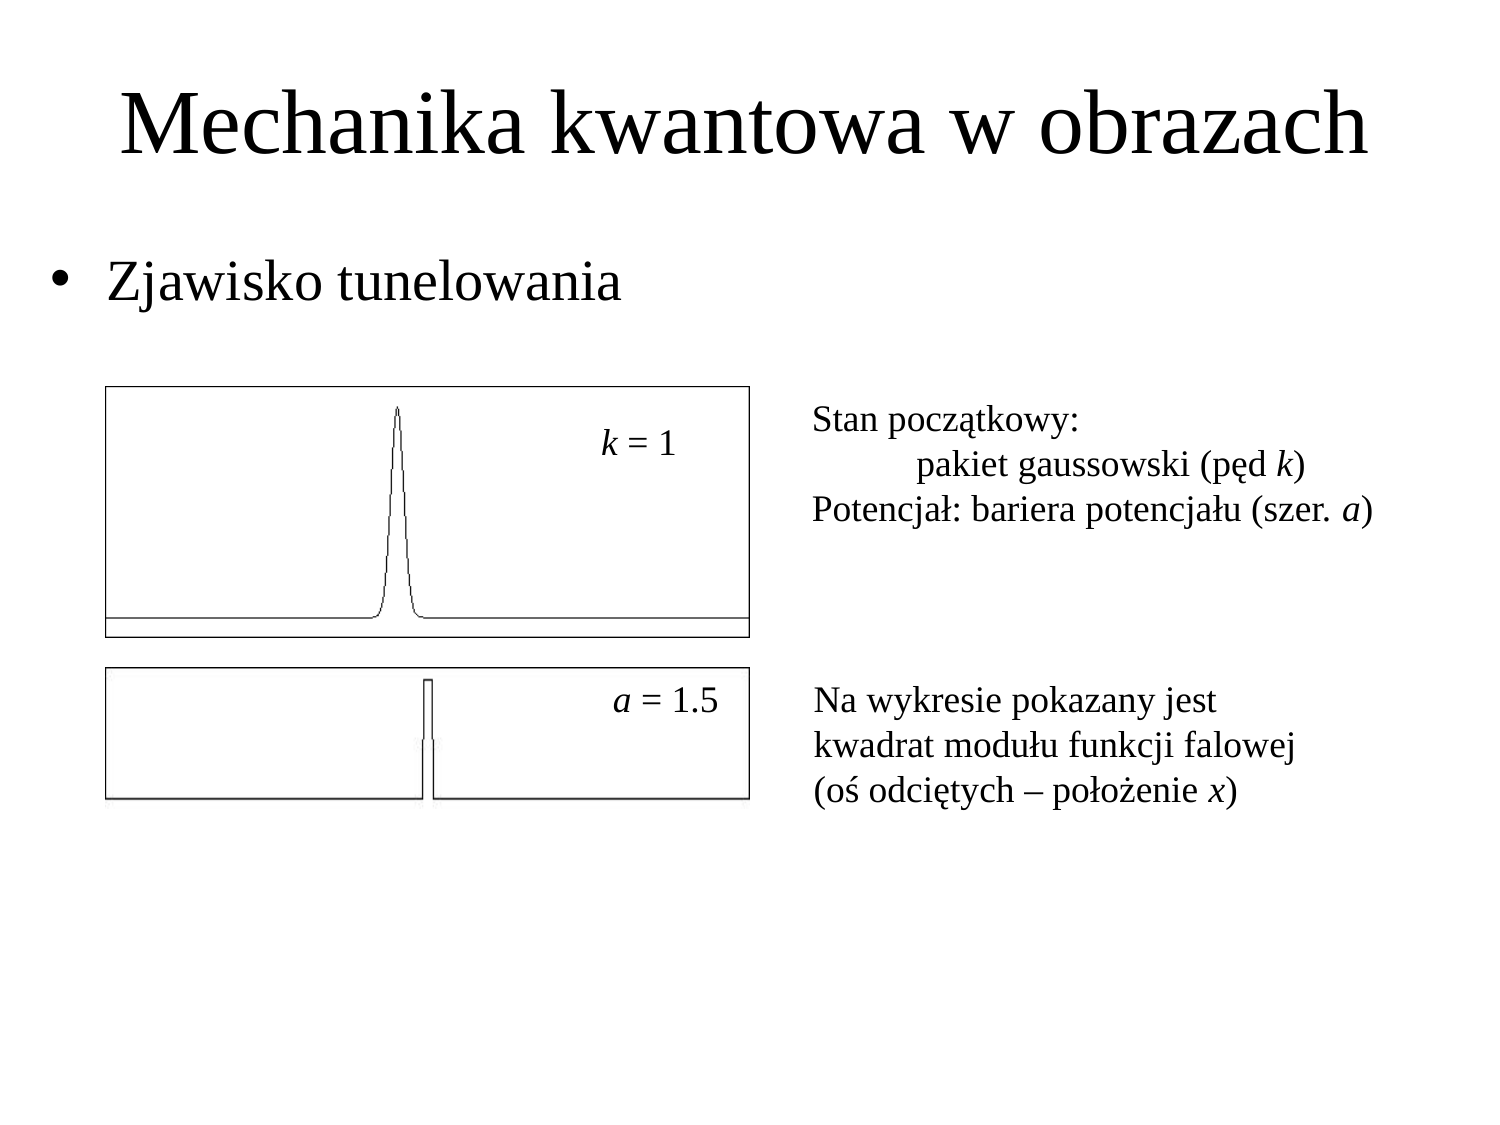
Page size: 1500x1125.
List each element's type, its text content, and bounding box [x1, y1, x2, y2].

text_box Mechanika kwantowa w obrazach [70, 23, 1421, 211]
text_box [796, 386, 1389, 820]
list Zjawisko tunelowania [35, 234, 1500, 422]
picture [105, 386, 751, 639]
picture [105, 667, 751, 809]
